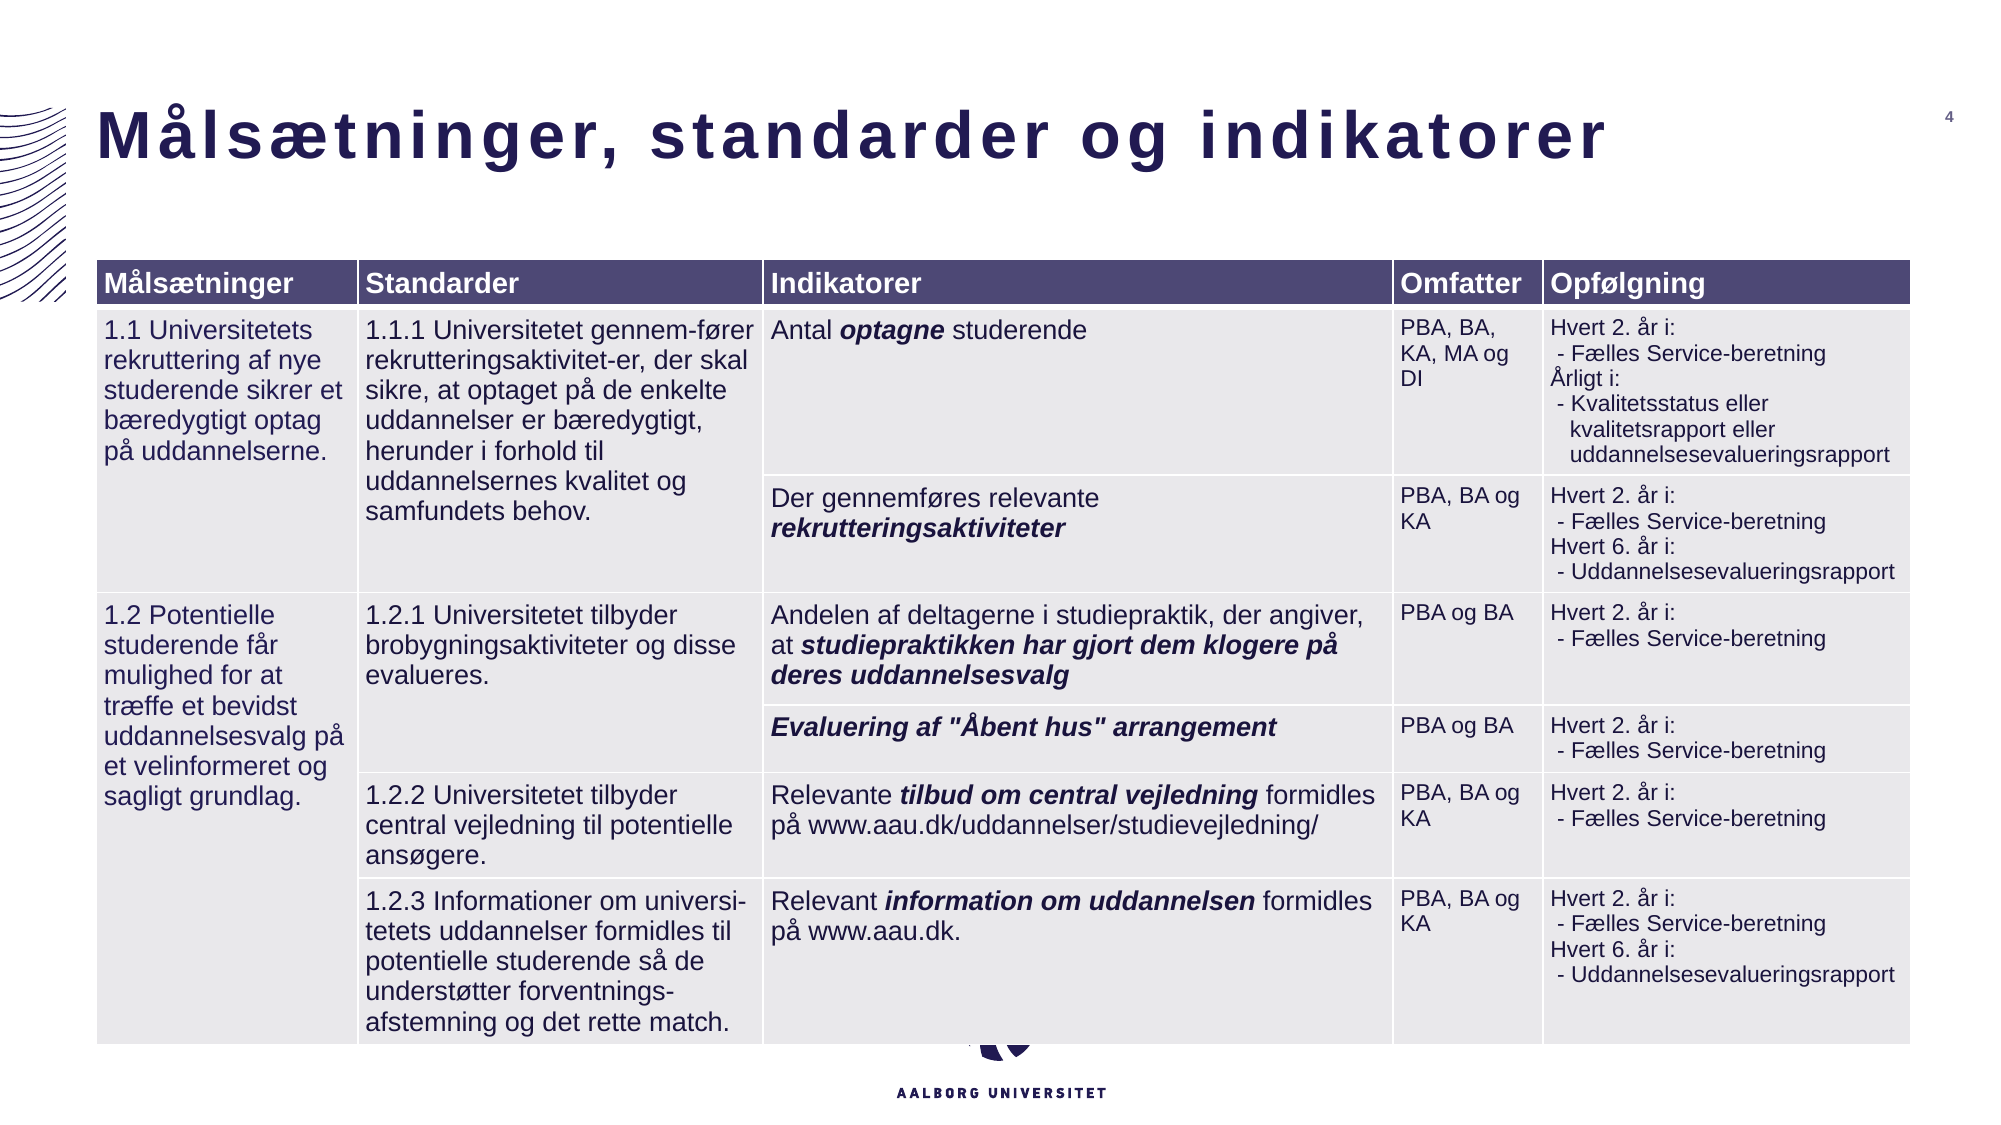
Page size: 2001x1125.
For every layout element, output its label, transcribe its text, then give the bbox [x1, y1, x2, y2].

slide_number 4 [1860, 97, 1954, 135]
table_cell Hvert 2. år i: - Fælles Service-beretning Hvert 6. år i: - Uddannelsesevalueringsrapport [1544, 879, 1910, 1044]
table_cell 1.2.3 Informationer om universi-tetets uddannelser formidles til potentielle studerende så de understøtter forventnings-afstemning og det rette match. [359, 879, 762, 1044]
table_cell Relevant information om uddannelsen formidles på www.aau.dk. [764, 879, 1392, 1044]
table_cell Hvert 2. år i: - Fælles Service-beretning Hvert 6. år i: - Uddannelsesevalueringsrapport [1544, 476, 1910, 592]
table_cell Relevante tilbud om central vejledning formidles på www.aau.dk/uddannelser/studievejledning/ [764, 773, 1392, 877]
table_cell 1.1.1 Universitetet gennem-fører rekrutteringsaktivitet-er, der skal sikre, at optaget på de enkelte uddannelser er bæredygtigt, herunder i forhold til uddannelsernes kvalitet og samfundets behov. [359, 310, 762, 592]
table_cell Andelen af deltagerne i studiepraktik, der angiver, at studiepraktikken har gjort dem klogere på deres uddannelsesvalg [764, 593, 1392, 704]
table_header Opfølgning [1544, 260, 1910, 304]
table_cell 1.2.2 Universitetet tilbyder central vejledning til potentielle ansøgere. [359, 773, 762, 877]
table_cell PBA, BA og KA [1394, 476, 1542, 592]
table_cell 1.1 Universitetets rekruttering af nye studerende sikrer et bæredygtigt optag på uddannelserne. [97, 310, 357, 592]
table_cell PBA, BA, KA, MA og DI [1394, 310, 1542, 474]
title Målsætninger, standarder og indikatorer [96, 60, 1839, 258]
table_cell 1.2 Potentielle studerende får mulighed for at træffe et bevidst uddannelsesvalg på et velinformeret og sagligt grundlag. [97, 593, 357, 1044]
table_cell Hvert 2. år i: - Fælles Service-beretning Årligt i: - Kvalitetsstatus eller kvalitetsrapport eller uddannelsesevalueringsrapport [1544, 310, 1910, 474]
table_cell Der gennemføres relevante rekrutteringsaktiviteter [764, 476, 1392, 592]
table_cell Hvert 2. år i: - Fælles Service-beretning [1544, 593, 1910, 704]
table_cell PBA og BA [1394, 593, 1542, 704]
table_cell Evaluering af "Åbent hus" arrangement [764, 706, 1392, 772]
table_cell PBA, BA og KA [1394, 773, 1542, 877]
table_header Indikatorer [764, 260, 1392, 304]
table_header Standarder [359, 260, 762, 304]
table_header Omfatter [1394, 260, 1542, 304]
table_cell PBA, BA og KA [1394, 879, 1542, 1044]
table_cell PBA og BA [1394, 706, 1542, 772]
table_cell Hvert 2. år i: - Fælles Service-beretning [1544, 773, 1910, 877]
table_cell Hvert 2. år i: - Fælles Service-beretning [1544, 706, 1910, 772]
table_cell Antal optagne studerende [764, 310, 1392, 474]
table_header Målsætninger [97, 260, 357, 304]
table_cell 1.2.1 Universitetet tilbyder brobygningsaktiviteter og disse evalueres. [359, 593, 762, 772]
